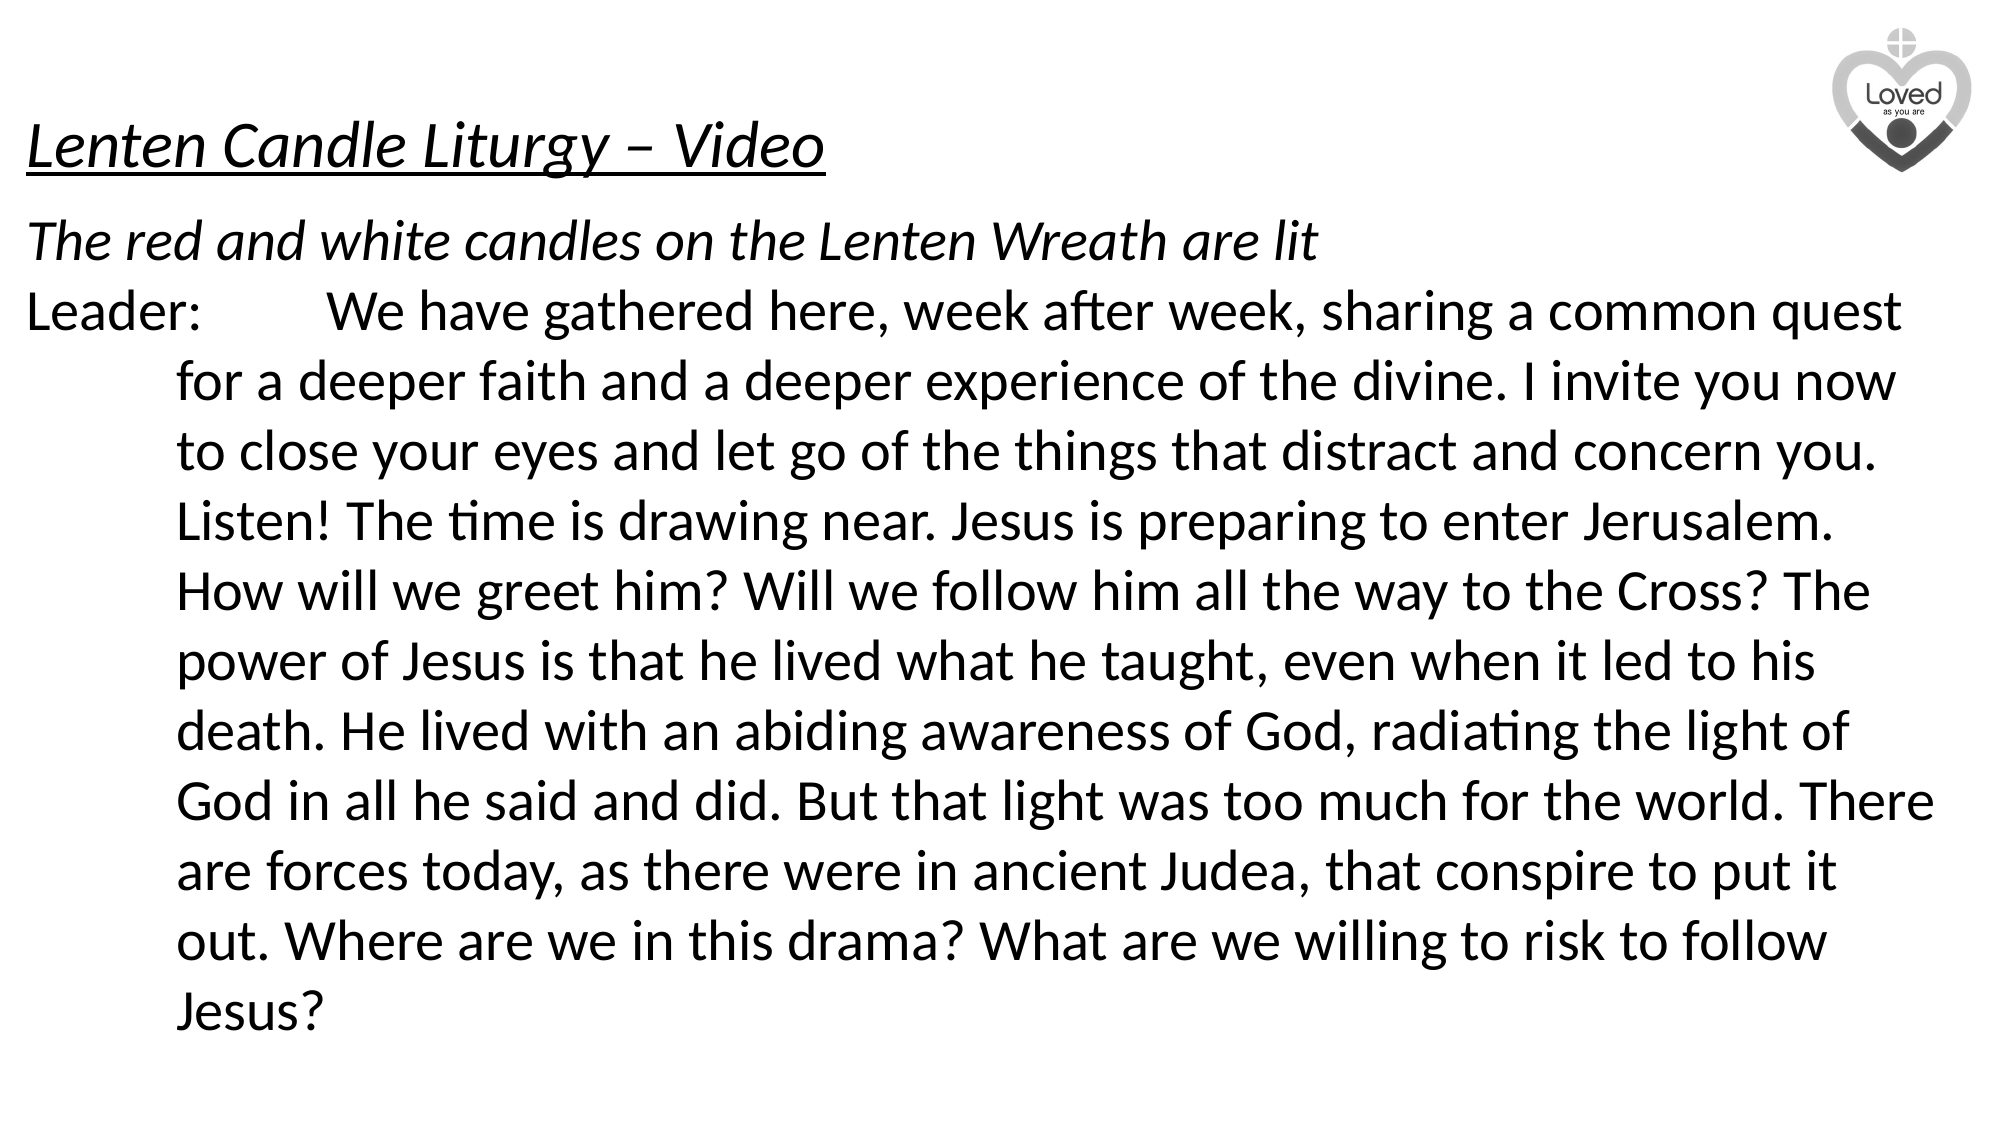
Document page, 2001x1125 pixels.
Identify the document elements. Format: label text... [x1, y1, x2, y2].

picture [1829, 19, 1974, 185]
text_box Lenten Candle Liturgy – Video The red and white candles on the Lenten Wreath are lit Leader: We have gathered here, week after week, sharing a common quest for a deeper faith and a deeper experience of the divine. I invite you now to close your eyes and let go of the things that distract and concern you. Listen! The time is drawing near. Jesus is preparing to enter Jerusalem. How will we greet him? Will we follow him all the way to the Cross? The power of Jesus is that he lived what he taught, even when it led to his death. He lived with an abiding awareness of God, radiating the light of God in all he said and did. But that light was too much for the world. There are forces today, as there were in ancient Judea, that conspire to put it out. Where are we in this drama? What are we willing to risk to follow Jesus? [11, 0, 1956, 1125]
